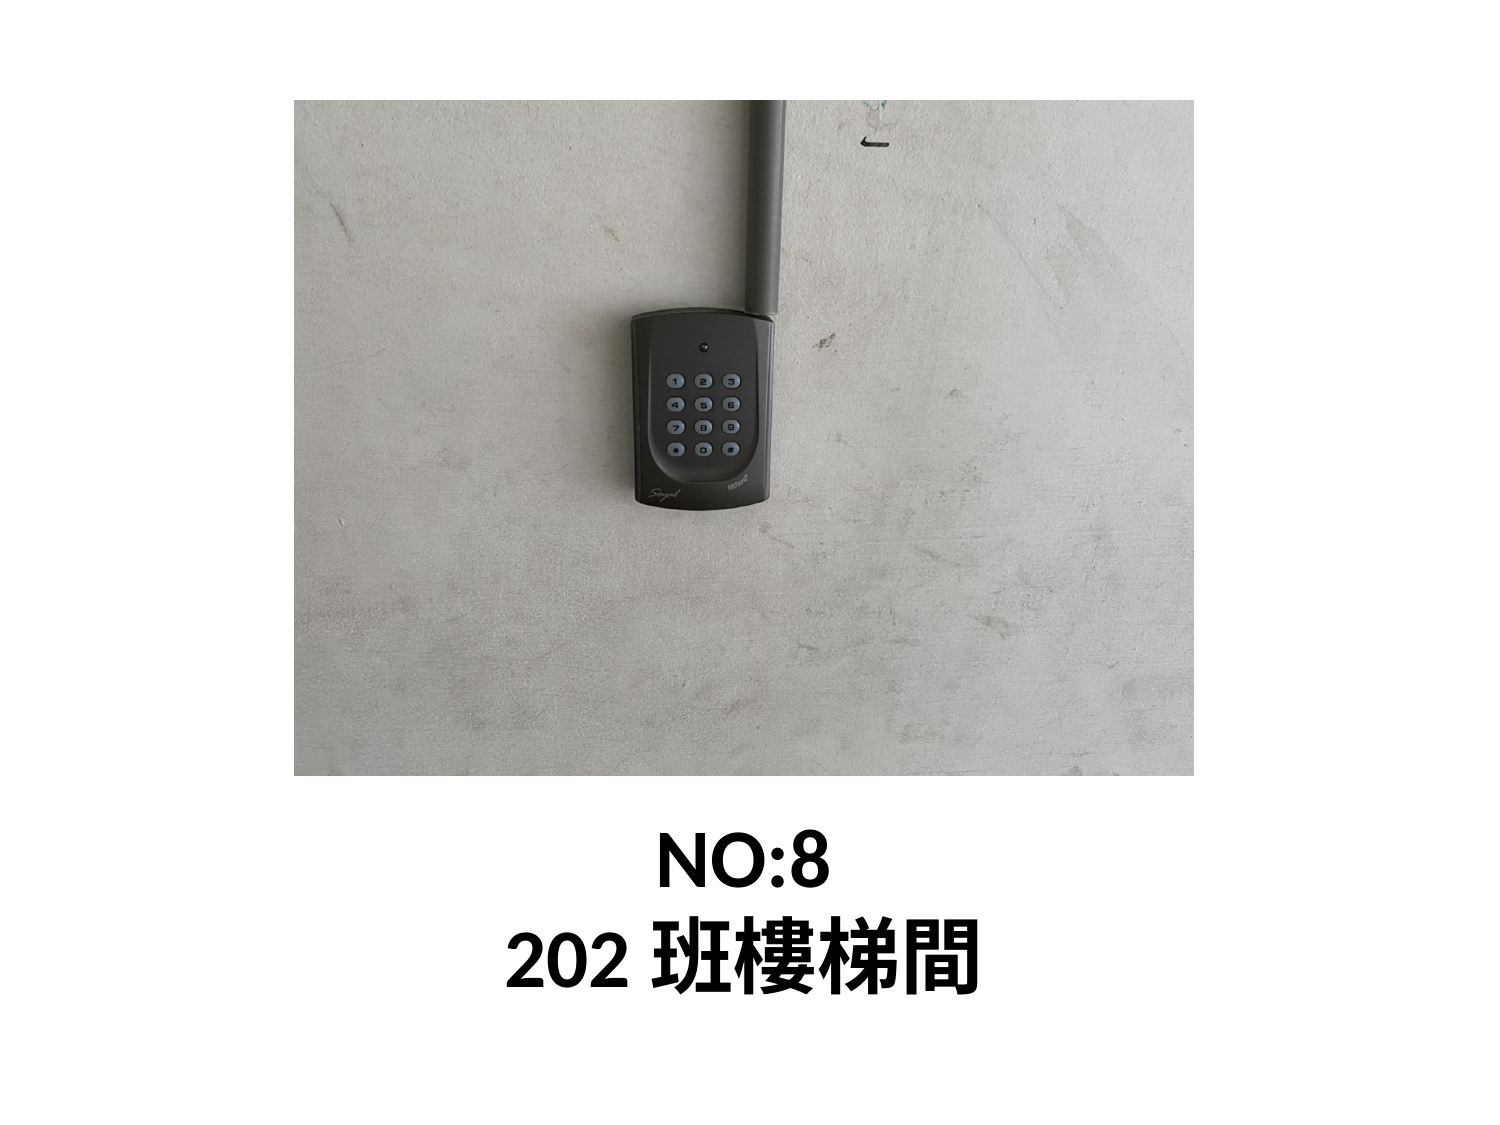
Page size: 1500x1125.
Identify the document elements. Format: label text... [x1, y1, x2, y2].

picture [293, 100, 1195, 776]
title NO:8 202班樓梯間 [294, 787, 1194, 1012]
